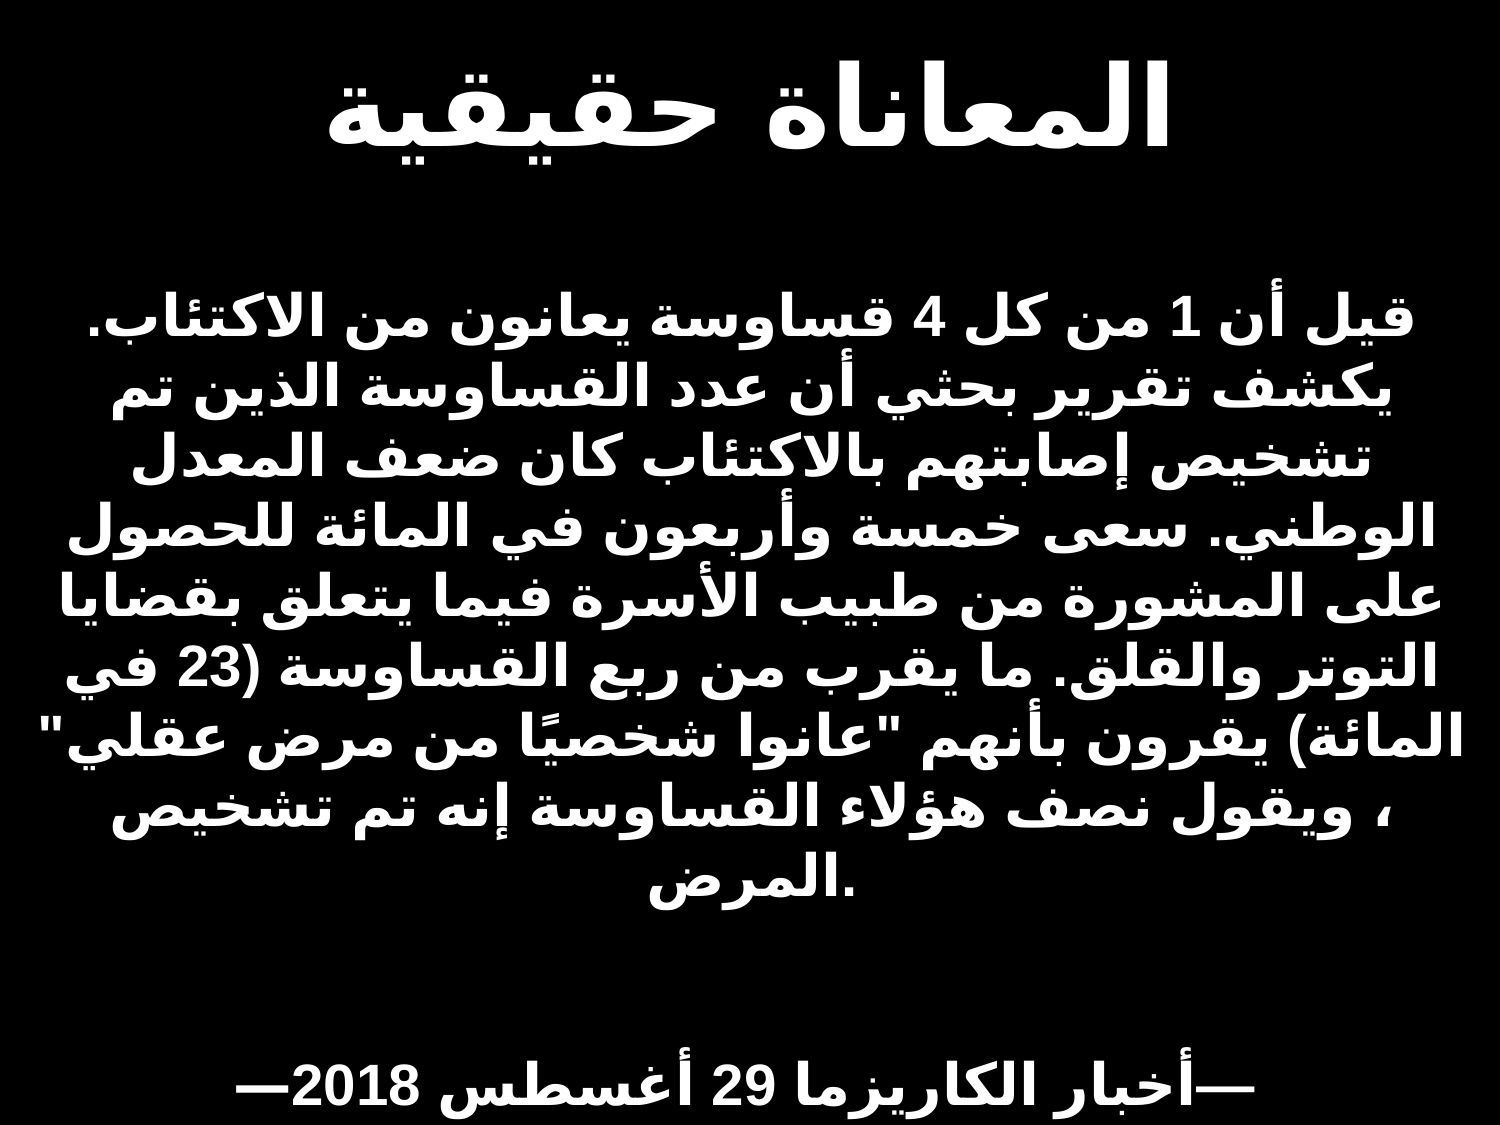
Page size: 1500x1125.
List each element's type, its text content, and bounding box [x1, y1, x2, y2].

title المعاناة حقيقية [0, 38, 1500, 165]
text_box قيل أن 1 من كل 4 قساوسة يعانون من الاكتئاب. يكشف تقرير بحثي أن عدد القساوسة الذين تم تشخيص إصابتهم بالاكتئاب كان ضعف المعدل الوطني. سعى خمسة وأربعون في المائة للحصول على المشورة من طبيب الأسرة فيما يتعلق بقضايا التوتر والقلق. ما يقرب من ربع القساوسة (23 في المائة) يقرون بأنهم "عانوا شخصيًا من مرض عقلي" ، ويقول نصف هؤلاء القساوسة إنه تم تشخيص المرض. [17, 181, 1487, 1004]
text_box —أخبار الكاريزما 29 أغسطس 2018— [0, 1046, 1495, 1118]
